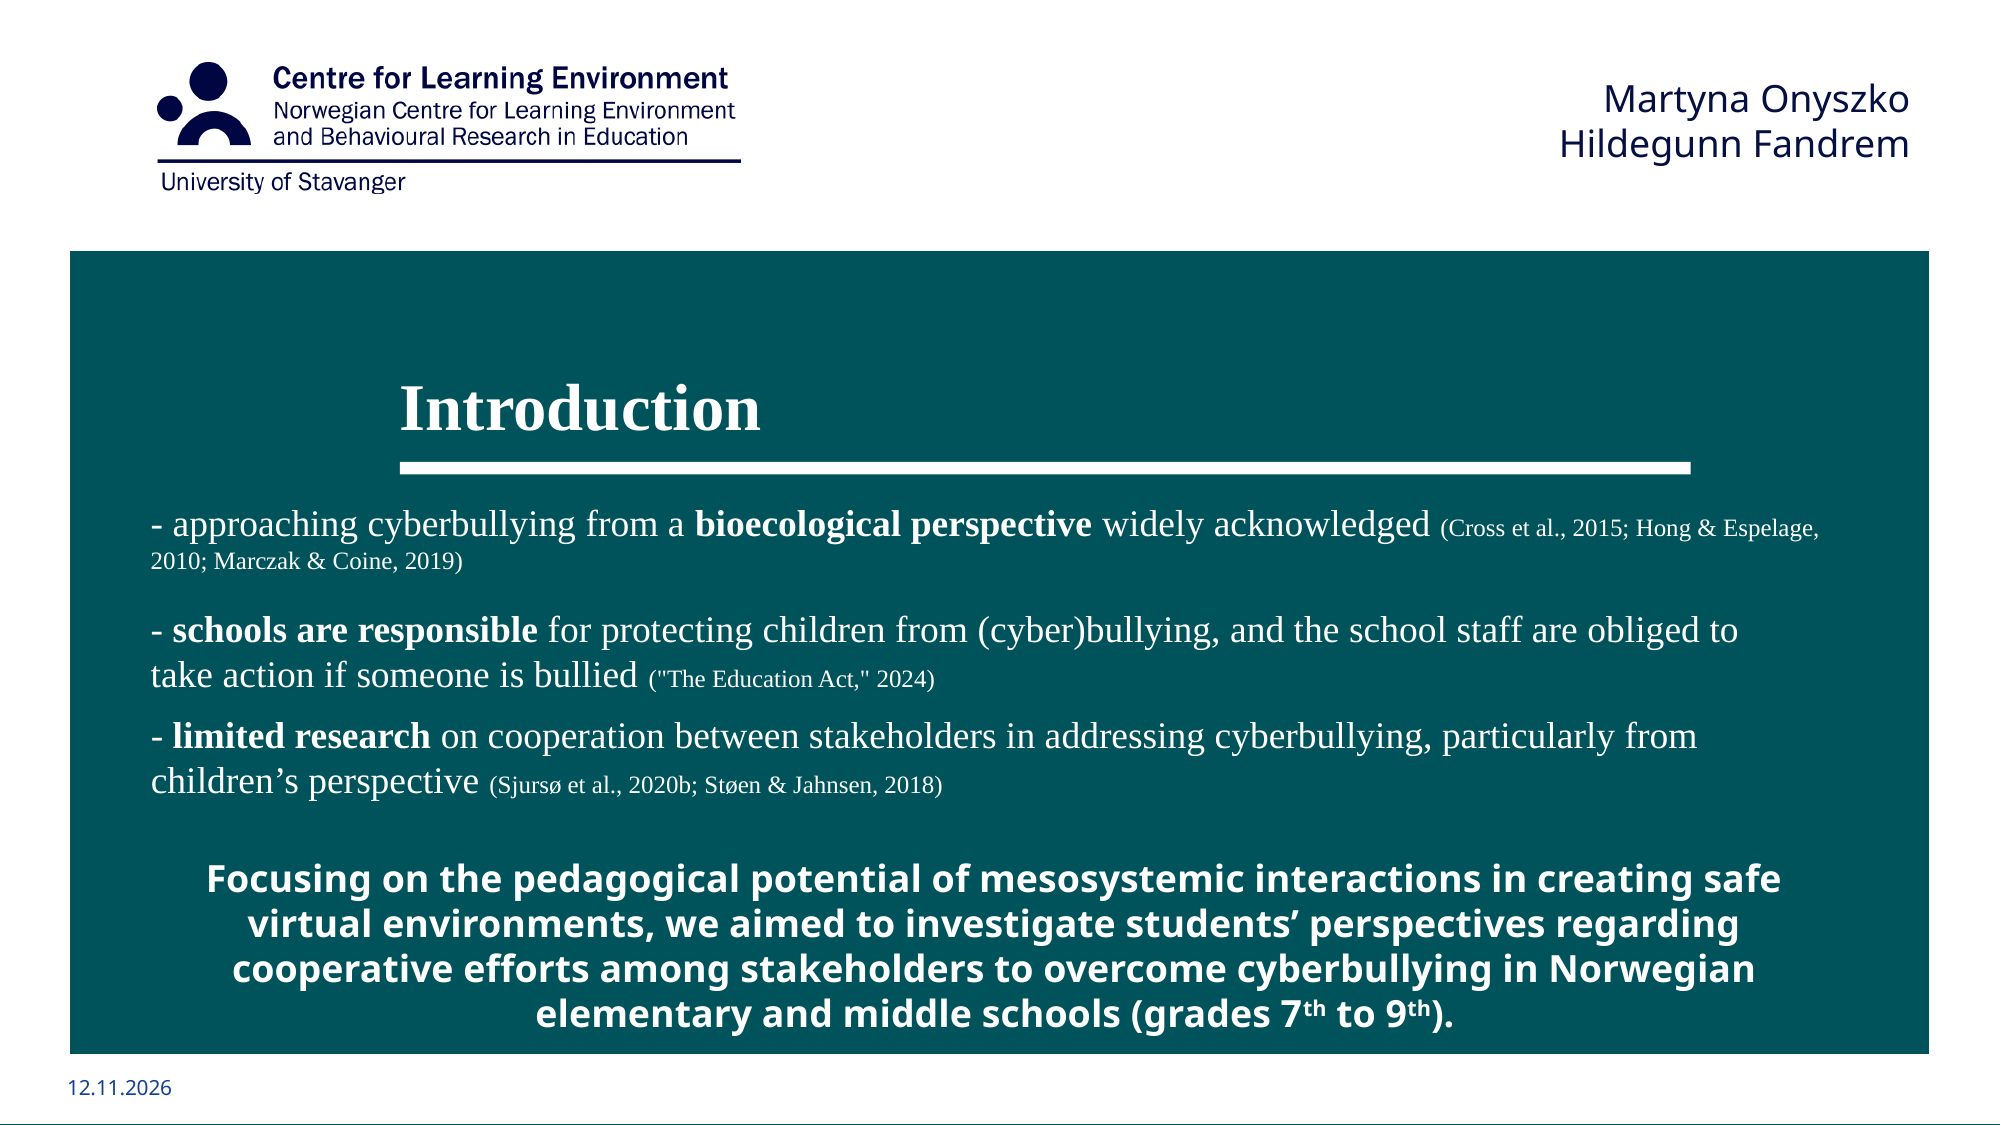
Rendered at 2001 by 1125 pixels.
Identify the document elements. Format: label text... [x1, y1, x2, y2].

text_box Martyna Onyszko Hildegunn Fandrem [1470, 74, 1911, 165]
text_box Focusing on the pedagogical potential of mesosystemic interactions in creating safe virtual environments, we aimed to investigate students’ perspectives regarding cooperative efforts among stakeholders to overcome cyberbullying in Norwegian elementary and middle schools (grades 7th to 9th). [167, 847, 1823, 1043]
subtitle Introduction [399, 372, 1691, 422]
text_box - limited research on cooperation between stakeholders in addressing cyberbullying, particularly from children’s perspective (Sjursø et al., 2020b; Støen & Jahnsen, 2018) [150, 711, 1806, 802]
text_box - approaching cyberbullying from a bioecological perspective widely acknowledged (Cross et al., 2015; Hong & Espelage, 2010; Marczak & Coine, 2019) [150, 499, 1853, 575]
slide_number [67, 1074, 518, 1125]
picture [157, 62, 741, 194]
text_box - schools are responsible for protecting children from (cyber)bullying, and the school staff are obliged to take action if someone is bullied ("The Education Act," 2024) [150, 605, 1776, 696]
